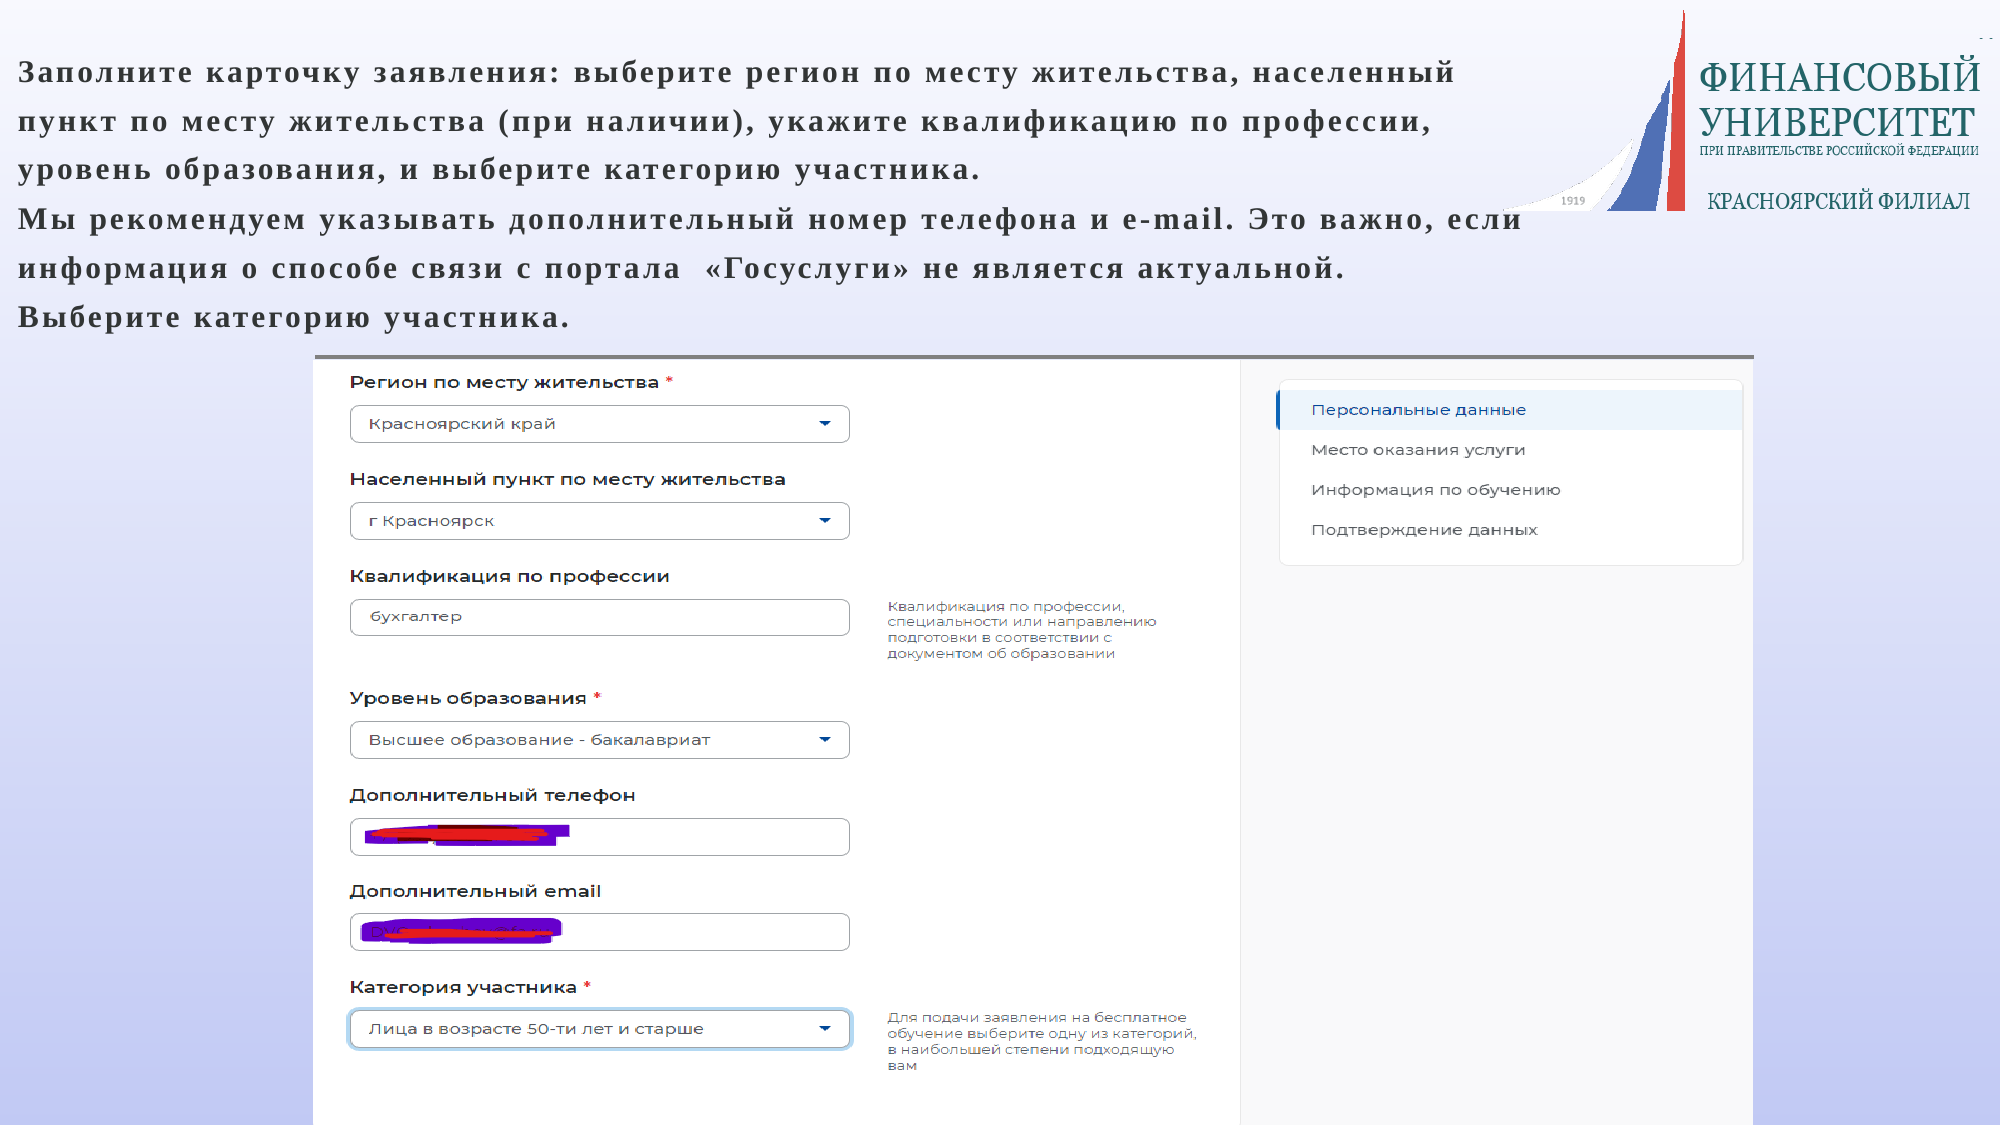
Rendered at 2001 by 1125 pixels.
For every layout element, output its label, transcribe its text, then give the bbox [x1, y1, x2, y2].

title Заполните карточку заявления: выберите регион по месту жительства, населенный пункт по месту жительства (при наличии), укажите квалификацию по профессии, уровень образования, и выберите категорию участника. Мы рекомендуем указывать дополнительный номер телефона и e-mail. Это важно, если информация о способе связи с портала «Госуслуги» не является актуальной. Выберите категорию участника. [0, 17, 1552, 349]
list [313, 360, 1753, 1125]
picture [1413, 4, 2000, 273]
